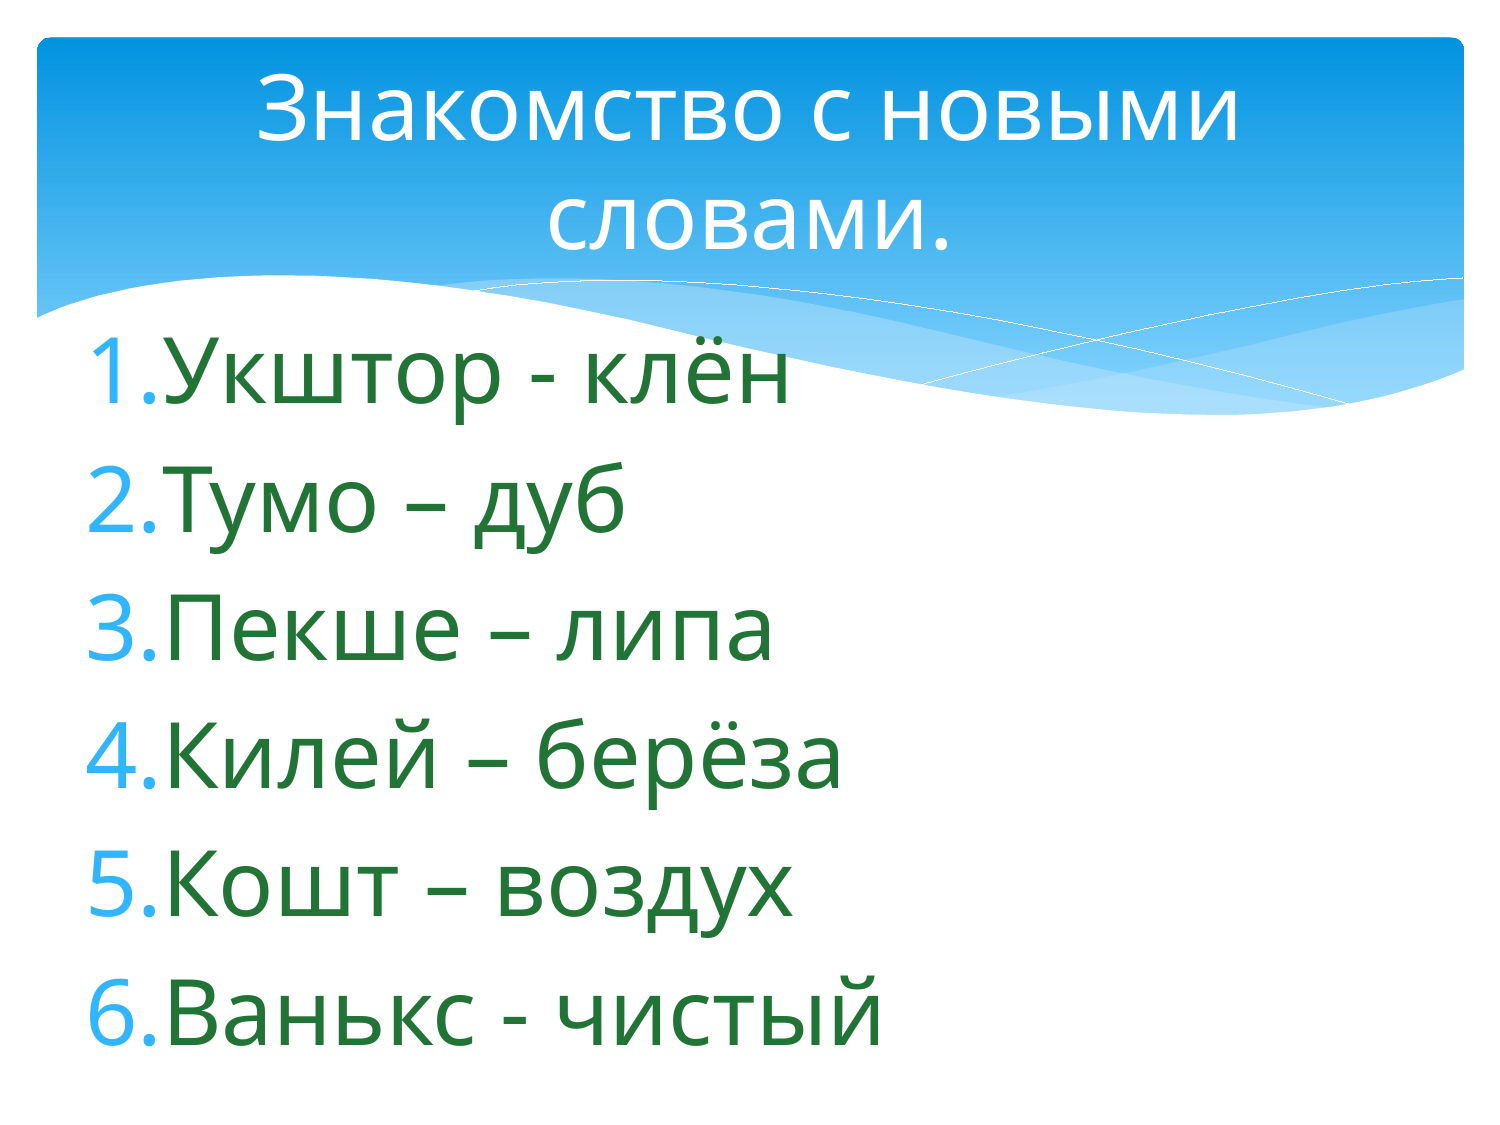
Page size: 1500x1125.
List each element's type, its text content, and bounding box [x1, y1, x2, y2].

title Знакомство с новыми словами. [75, 55, 1425, 261]
list Укштор - клён Тумо – дуб Пекше – липа Килей – берёза Кошт – воздух Ванькс - чистый [70, 304, 1407, 1079]
